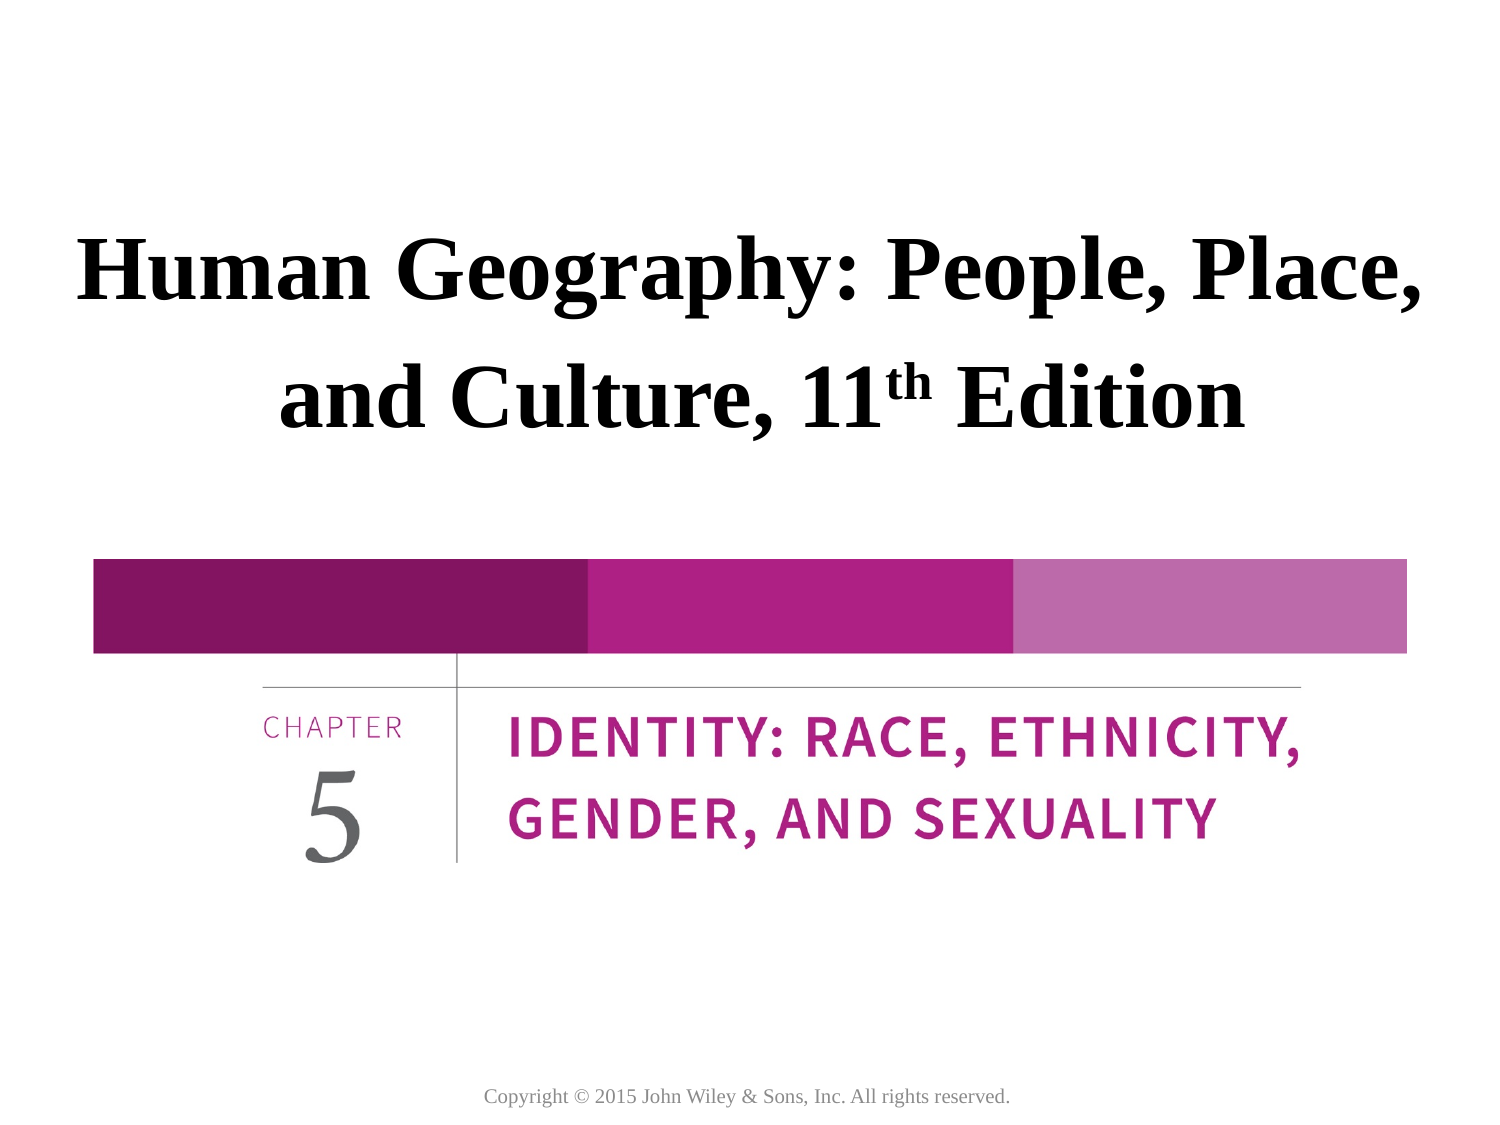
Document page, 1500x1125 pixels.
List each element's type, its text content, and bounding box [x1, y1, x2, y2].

footer Copyright © 2015 John Wiley & Sons, Inc. All rights reserved. [356, 1065, 1144, 1125]
picture [93, 559, 1407, 863]
list Human Geography: People, Place, and Culture, 11th Edition [49, 199, 1476, 943]
